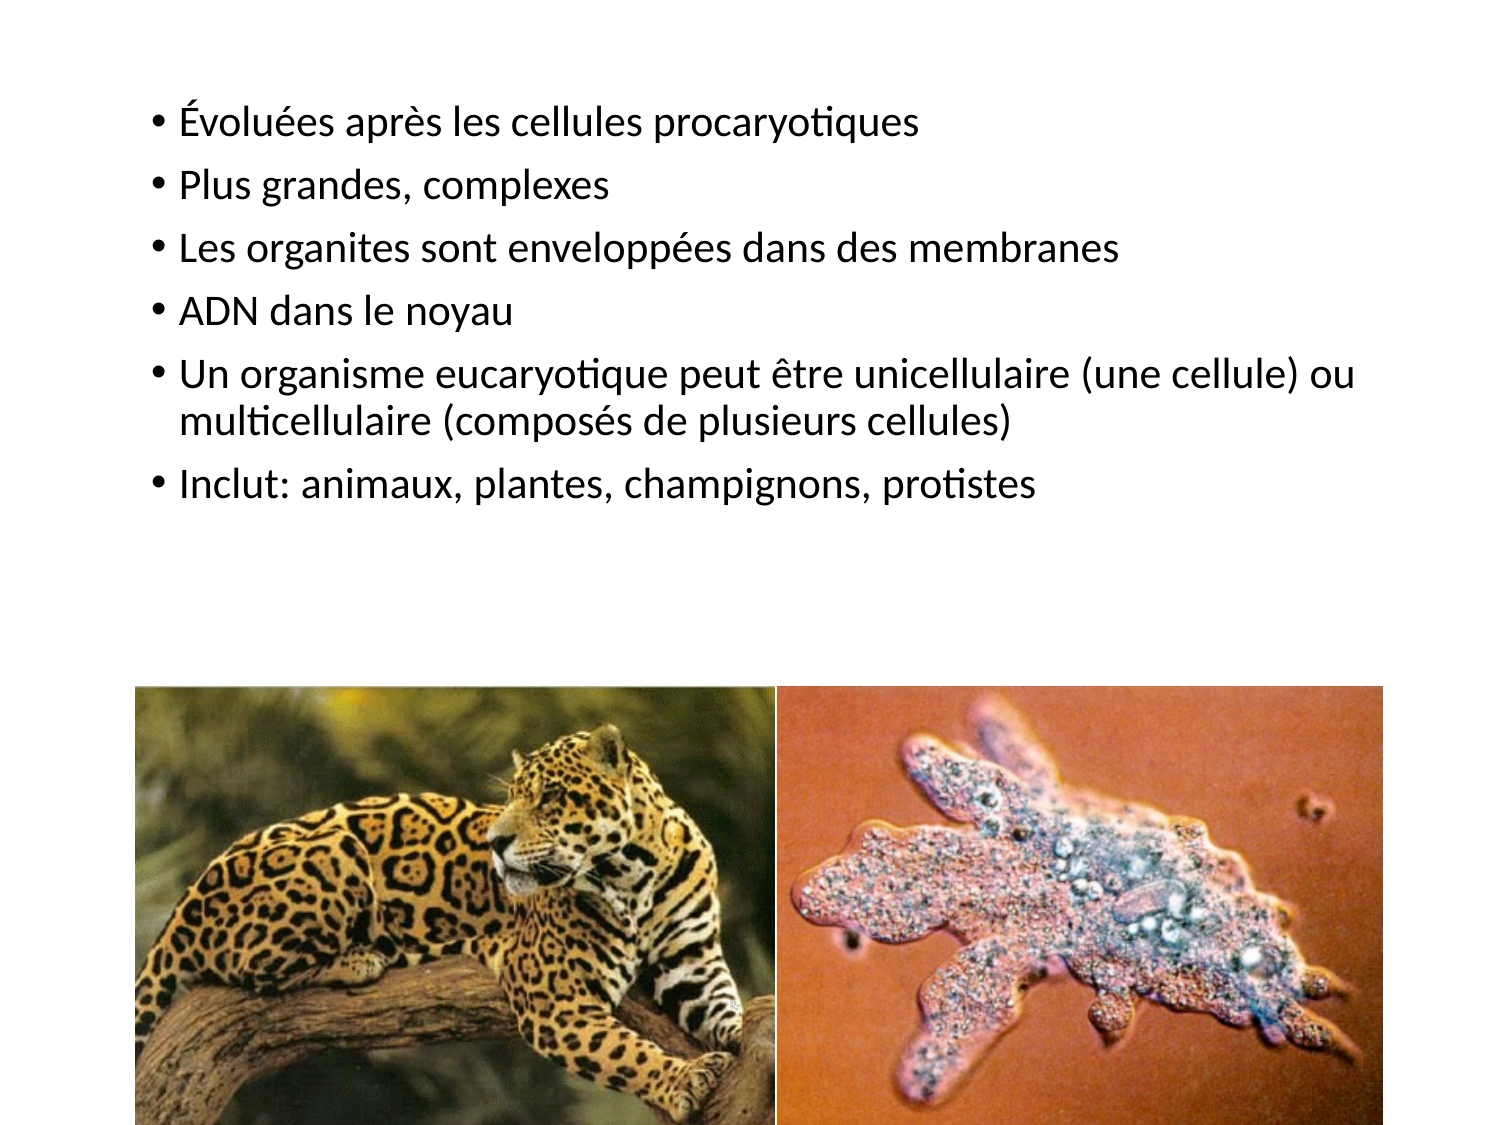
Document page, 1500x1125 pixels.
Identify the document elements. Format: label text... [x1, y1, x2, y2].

picture [777, 686, 1383, 1125]
list Évoluées après les cellules procaryotiques Plus grandes, complexes Les organites sont enveloppées dans des membranes ADN dans le noyau Un organisme eucaryotique peut être unicellulaire (une cellule) ou multicellulaire (composés de plusieurs cellules) Inclut: animaux, plantes, champignons, protistes [135, 91, 1393, 668]
picture [135, 686, 775, 1125]
